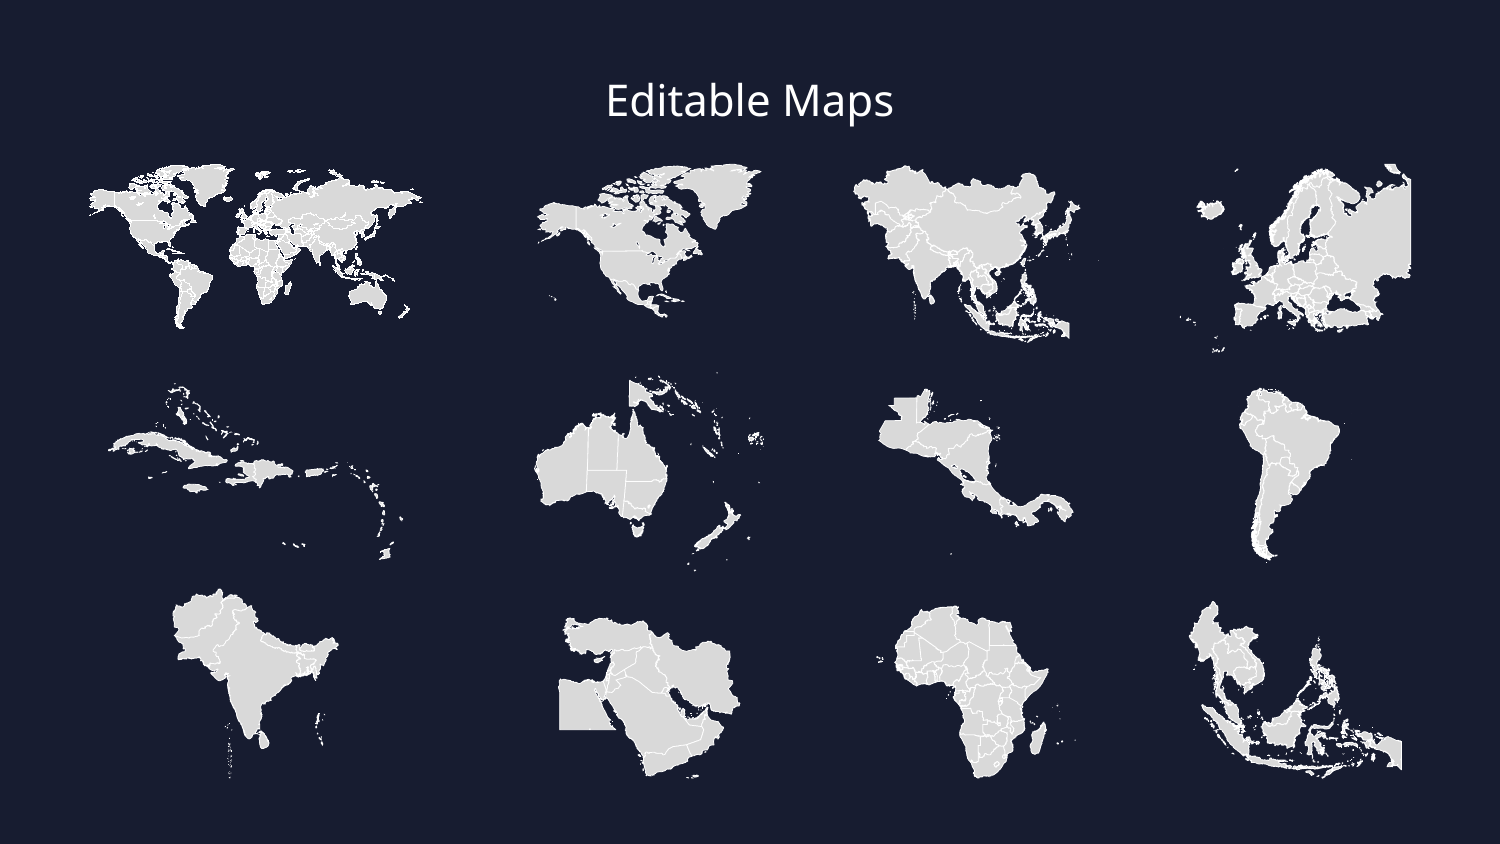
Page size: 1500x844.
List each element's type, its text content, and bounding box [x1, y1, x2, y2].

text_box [1180, 164, 1411, 353]
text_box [537, 164, 761, 318]
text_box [853, 165, 1099, 343]
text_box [108, 383, 403, 560]
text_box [879, 389, 1074, 555]
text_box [876, 606, 1076, 779]
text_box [558, 617, 740, 779]
text_box Editable Maps [88, 65, 1411, 133]
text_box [534, 372, 764, 571]
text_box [172, 589, 339, 779]
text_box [89, 164, 423, 329]
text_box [1189, 601, 1402, 779]
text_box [1238, 381, 1353, 563]
